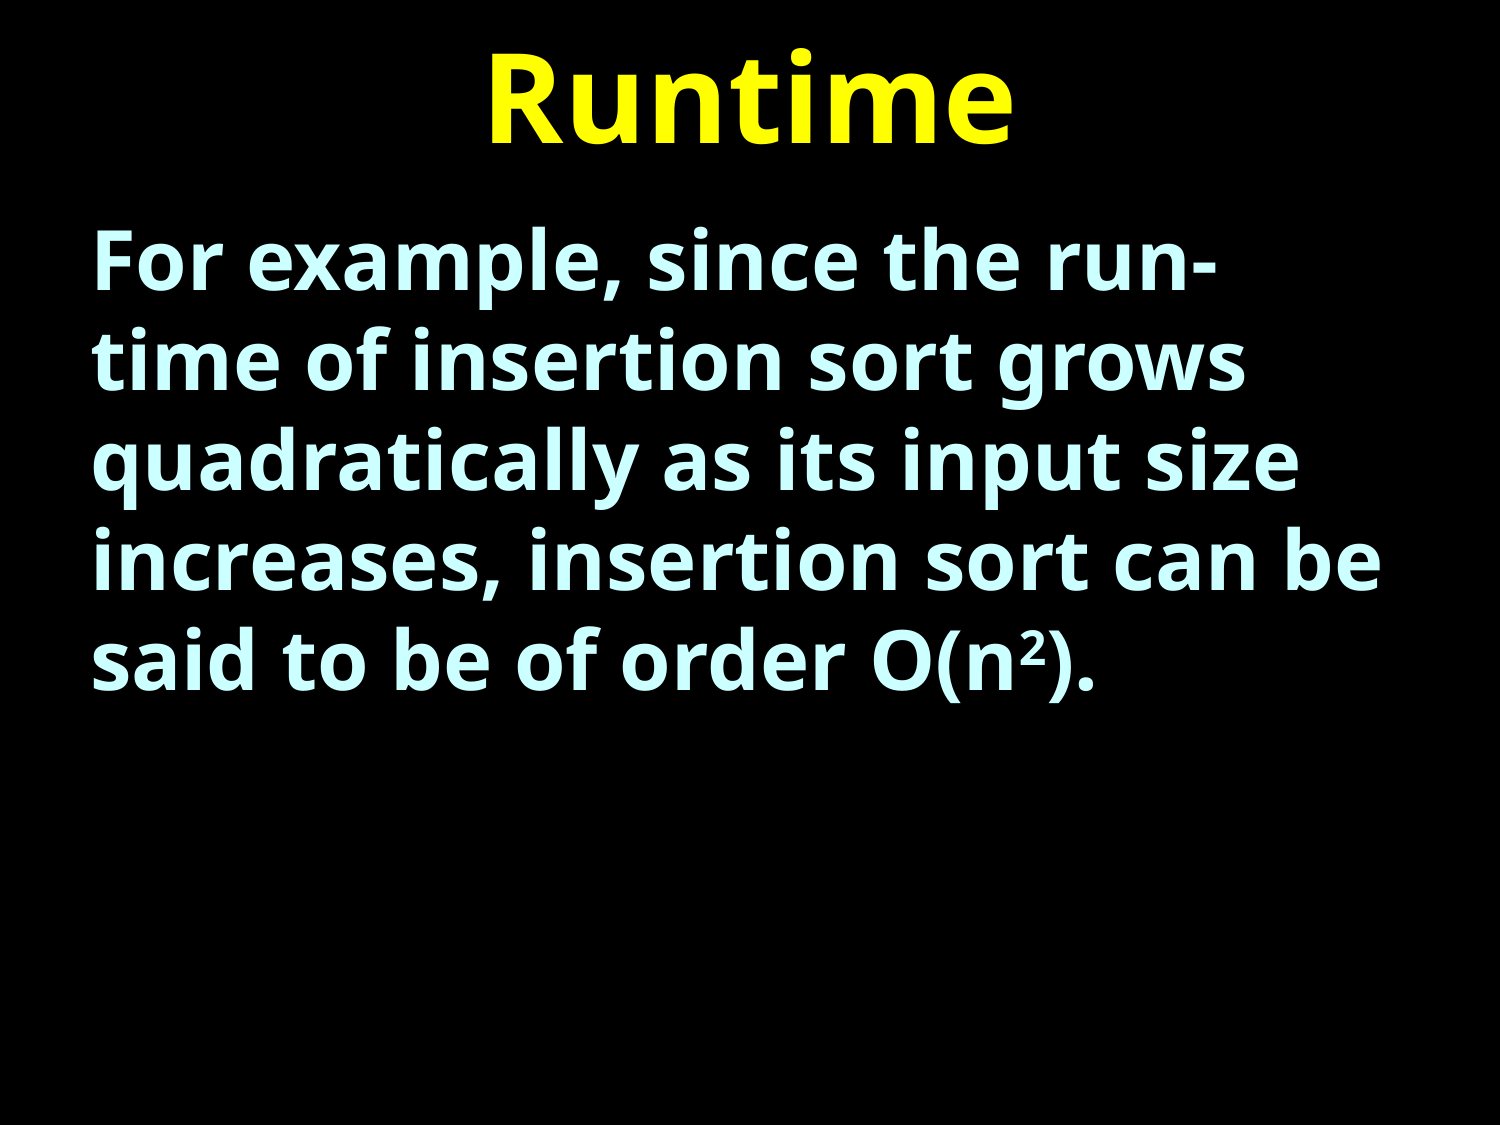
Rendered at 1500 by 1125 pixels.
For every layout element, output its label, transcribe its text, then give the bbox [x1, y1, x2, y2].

list For example, since the run-time of insertion sort grows quadratically as its input size increases, insertion sort can be said to be of order O(n2). [75, 200, 1425, 1125]
title Runtime [0, 0, 1500, 188]
